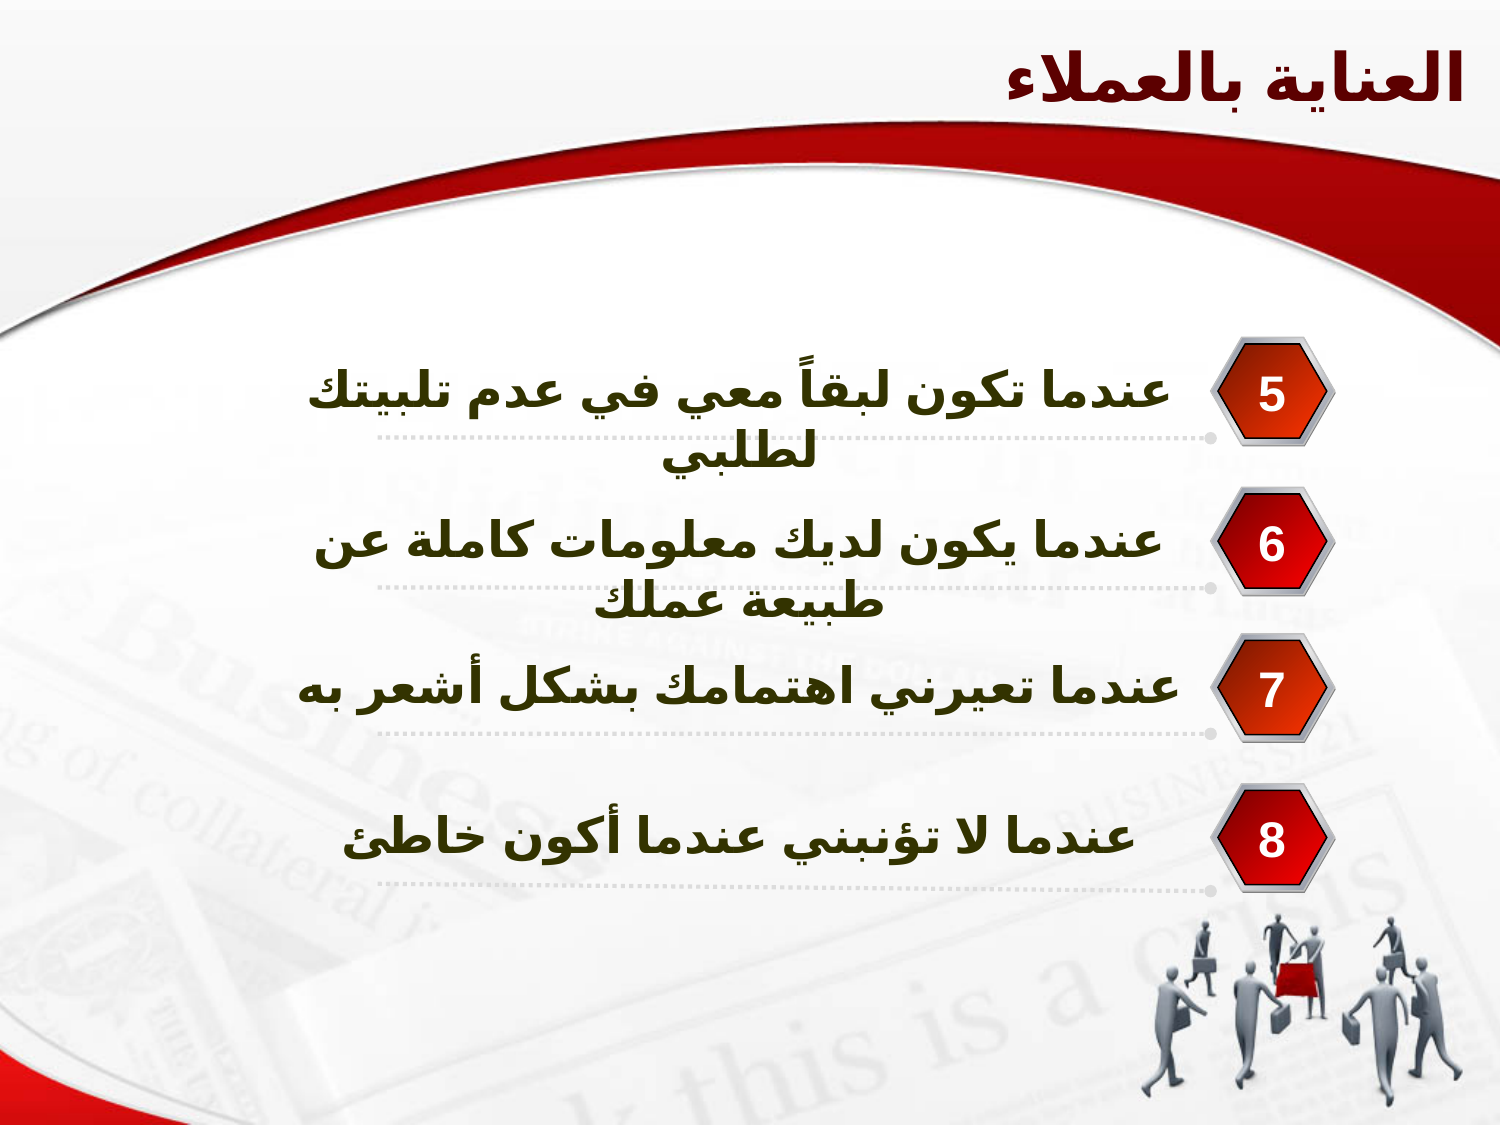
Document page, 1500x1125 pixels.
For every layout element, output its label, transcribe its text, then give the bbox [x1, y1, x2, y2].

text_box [1210, 783, 1336, 894]
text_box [1210, 487, 1336, 597]
text_box عندما لا تؤنبني عندما أكون خاطئ [269, 796, 1205, 872]
text_box عندما تعيرني اهتمامك بشكل أشعر به [269, 646, 1205, 722]
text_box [1210, 337, 1336, 447]
text_box عندما تكون لبقاً معي في عدم تلبيتك لطلبي [269, 349, 1211, 485]
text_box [1210, 633, 1336, 744]
picture [0, 0, 1500, 1125]
text_box عندما يكون لديك معلومات كاملة عن طبيعة عملك [269, 499, 1211, 635]
text_box العناية بالعملاء [207, 7, 1483, 143]
